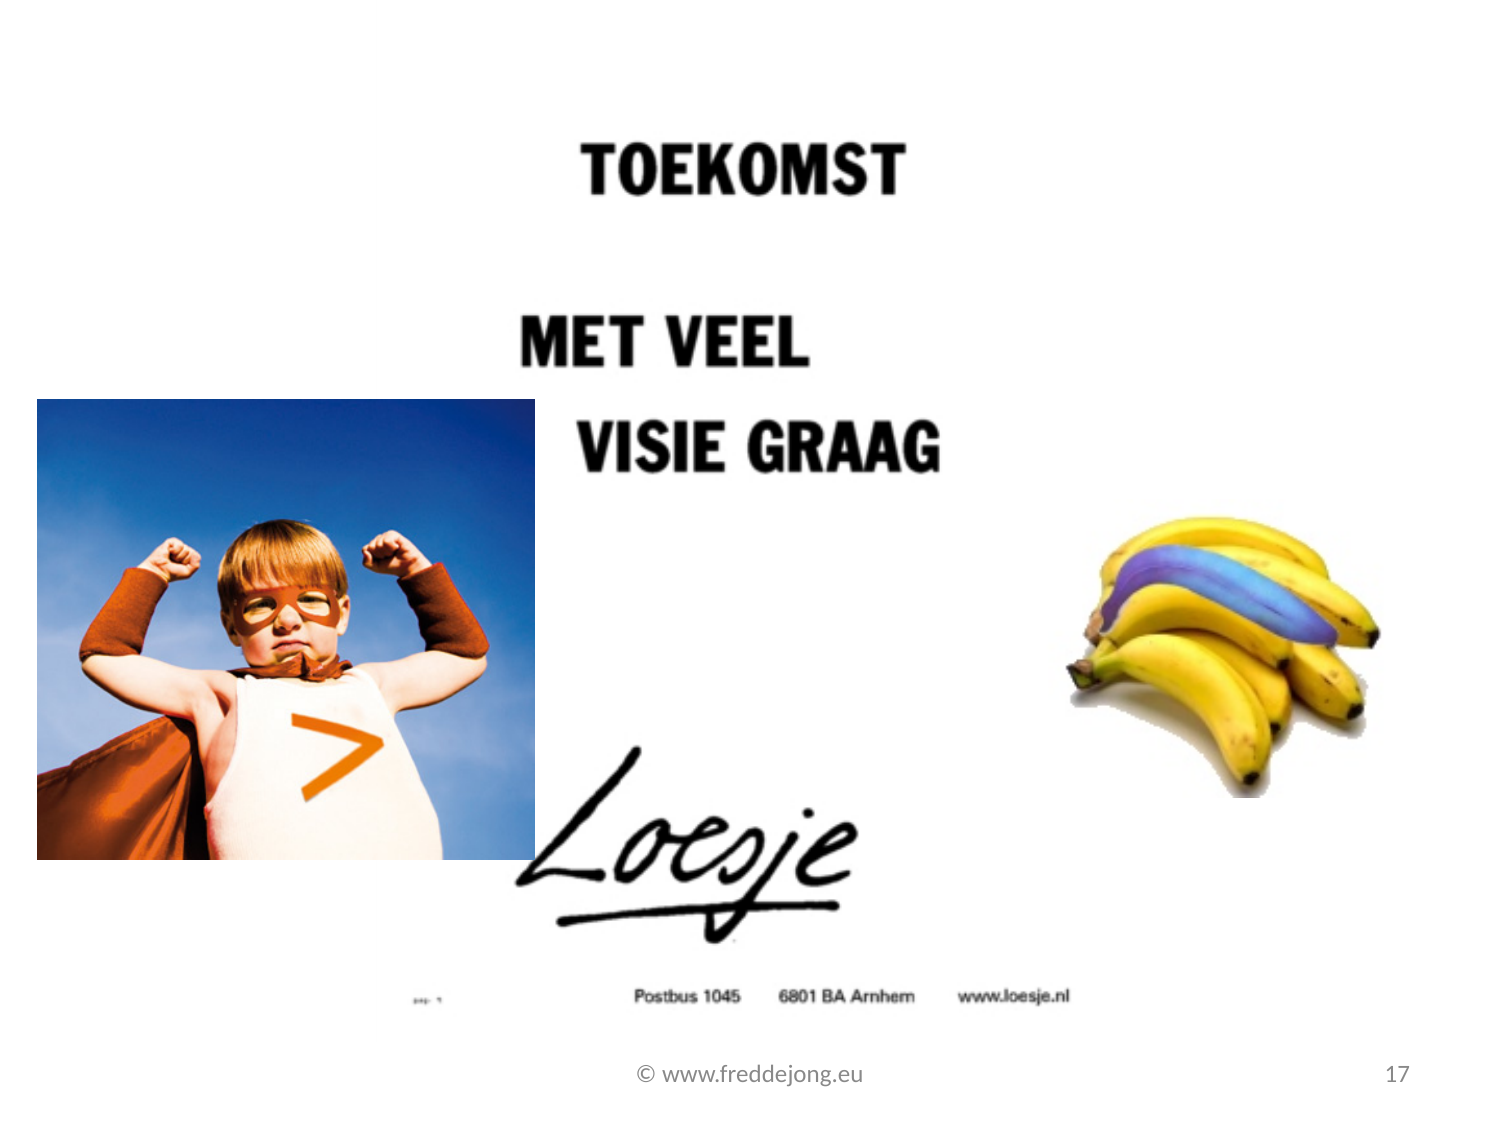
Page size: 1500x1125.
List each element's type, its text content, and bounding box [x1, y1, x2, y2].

picture [37, 0, 1500, 1042]
footer © www.freddejong.eu [512, 1050, 988, 1103]
slide_number 17 [1074, 1042, 1425, 1103]
